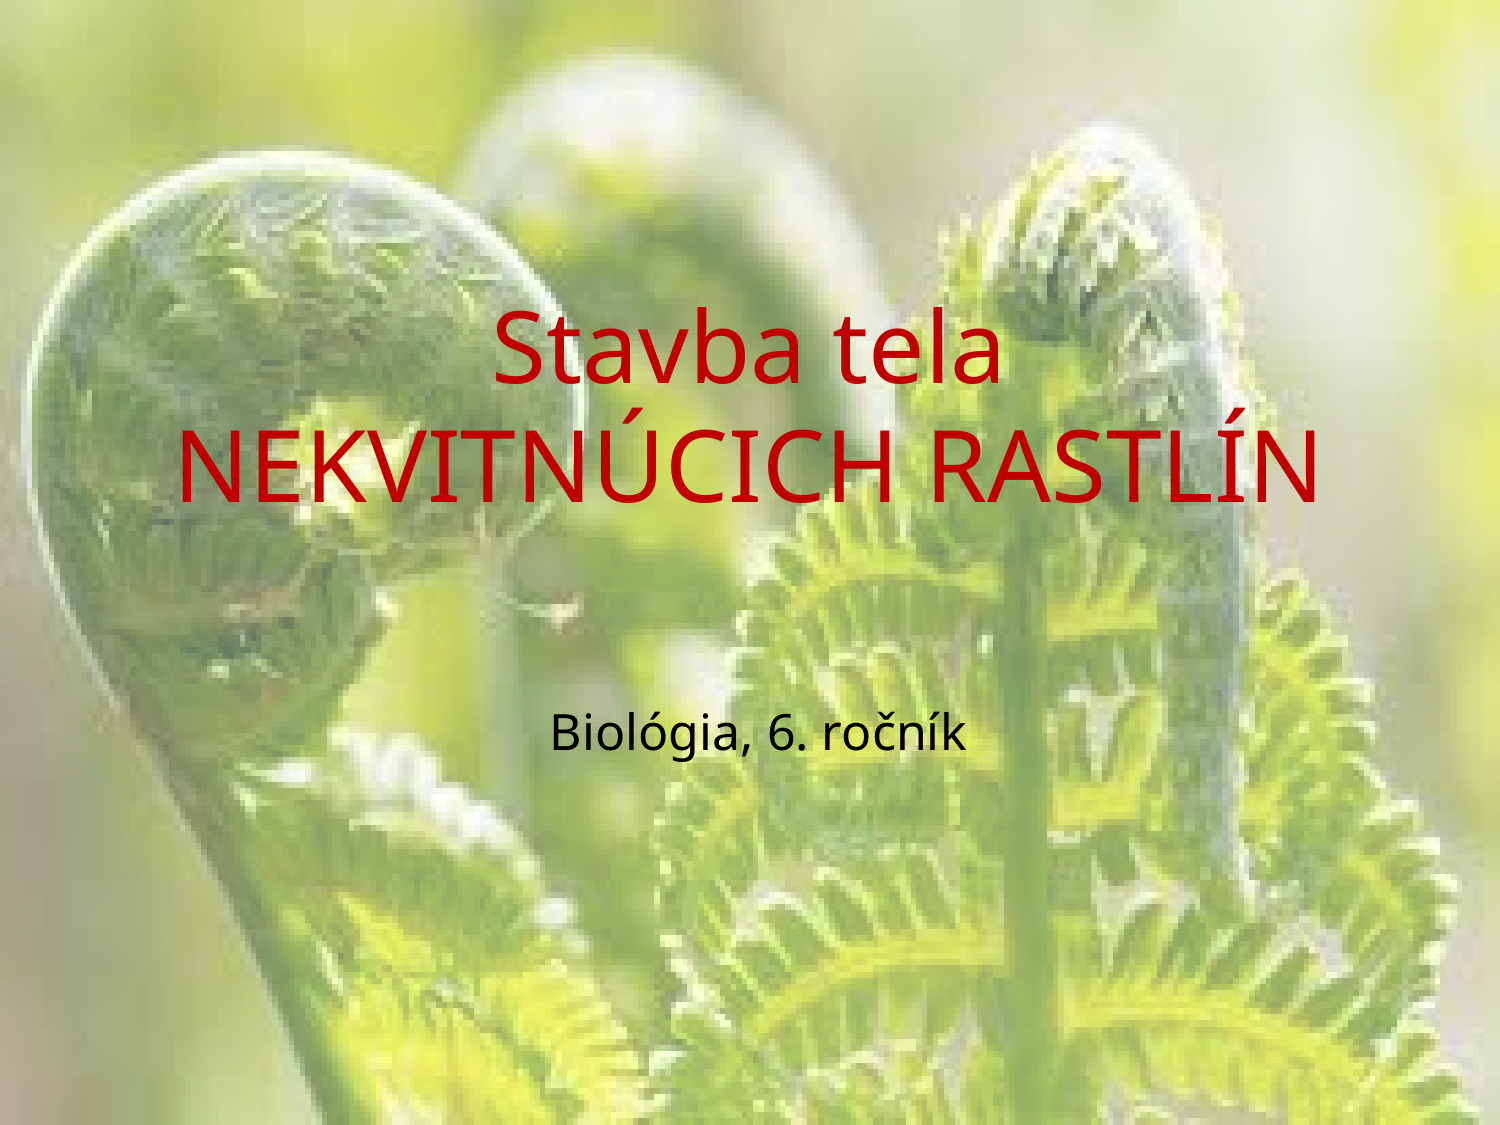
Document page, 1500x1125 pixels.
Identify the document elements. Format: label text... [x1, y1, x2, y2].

title Stavba tela NEKVITNÚCICH RASTLÍN [112, 196, 1388, 610]
subtitle Biológia, 6. ročník [431, 692, 1086, 925]
